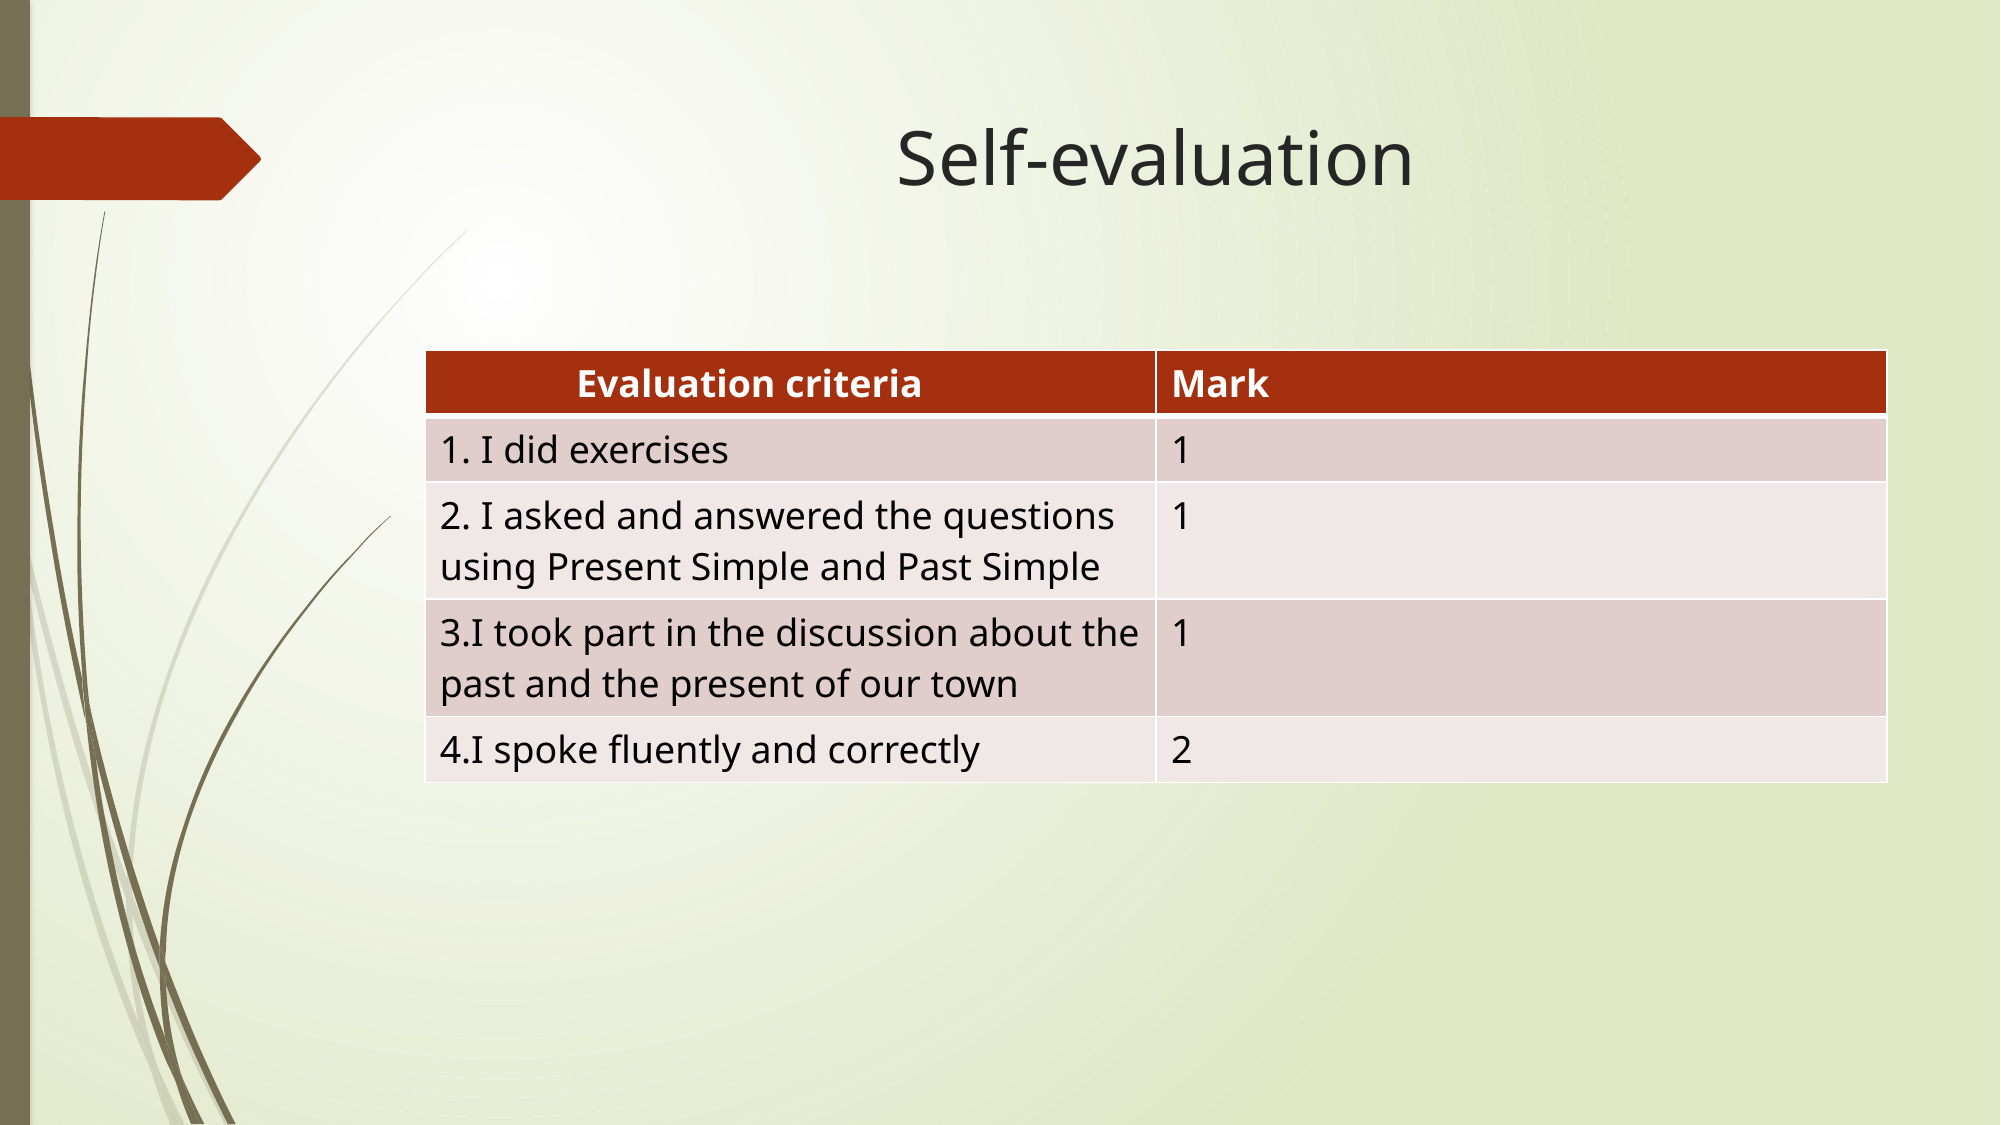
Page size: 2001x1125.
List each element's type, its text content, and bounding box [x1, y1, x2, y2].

table_cell 2. I asked and answered the questions using Present Simple and Past Simple [426, 483, 1155, 598]
table_header Evaluation criteria [426, 351, 1155, 413]
title Self-evaluation [425, 102, 1888, 313]
table_header Mark [1157, 351, 1886, 413]
table_cell 1 [1157, 600, 1886, 716]
table_cell 1 [1157, 419, 1886, 481]
table_cell 4.I spoke fluently and correctly [426, 717, 1155, 782]
table_cell 2 [1157, 717, 1886, 782]
table_cell 1 [1157, 483, 1886, 598]
table_cell 1. I did exercises [426, 419, 1155, 481]
table_cell 3.I took part in the discussion about the past and the present of our town [426, 600, 1155, 716]
